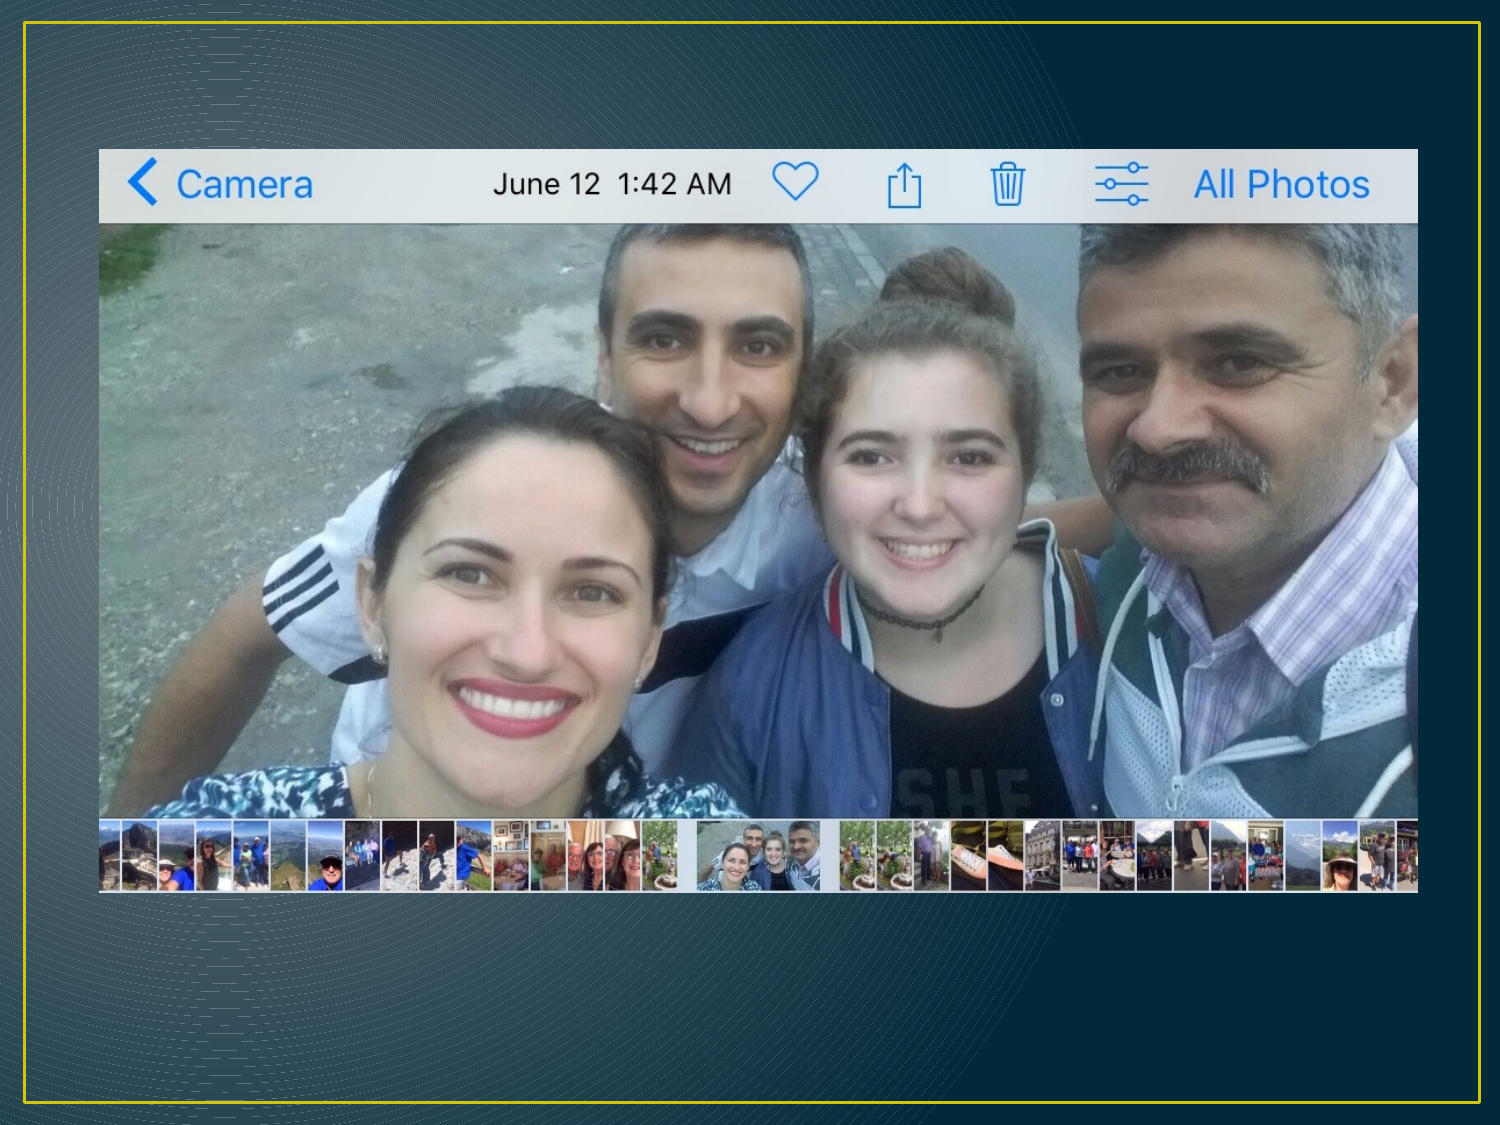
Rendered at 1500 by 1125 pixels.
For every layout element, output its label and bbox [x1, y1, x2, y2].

picture [1027, 898, 1038, 907]
picture [1045, 143, 1054, 149]
list [99, 149, 1419, 893]
